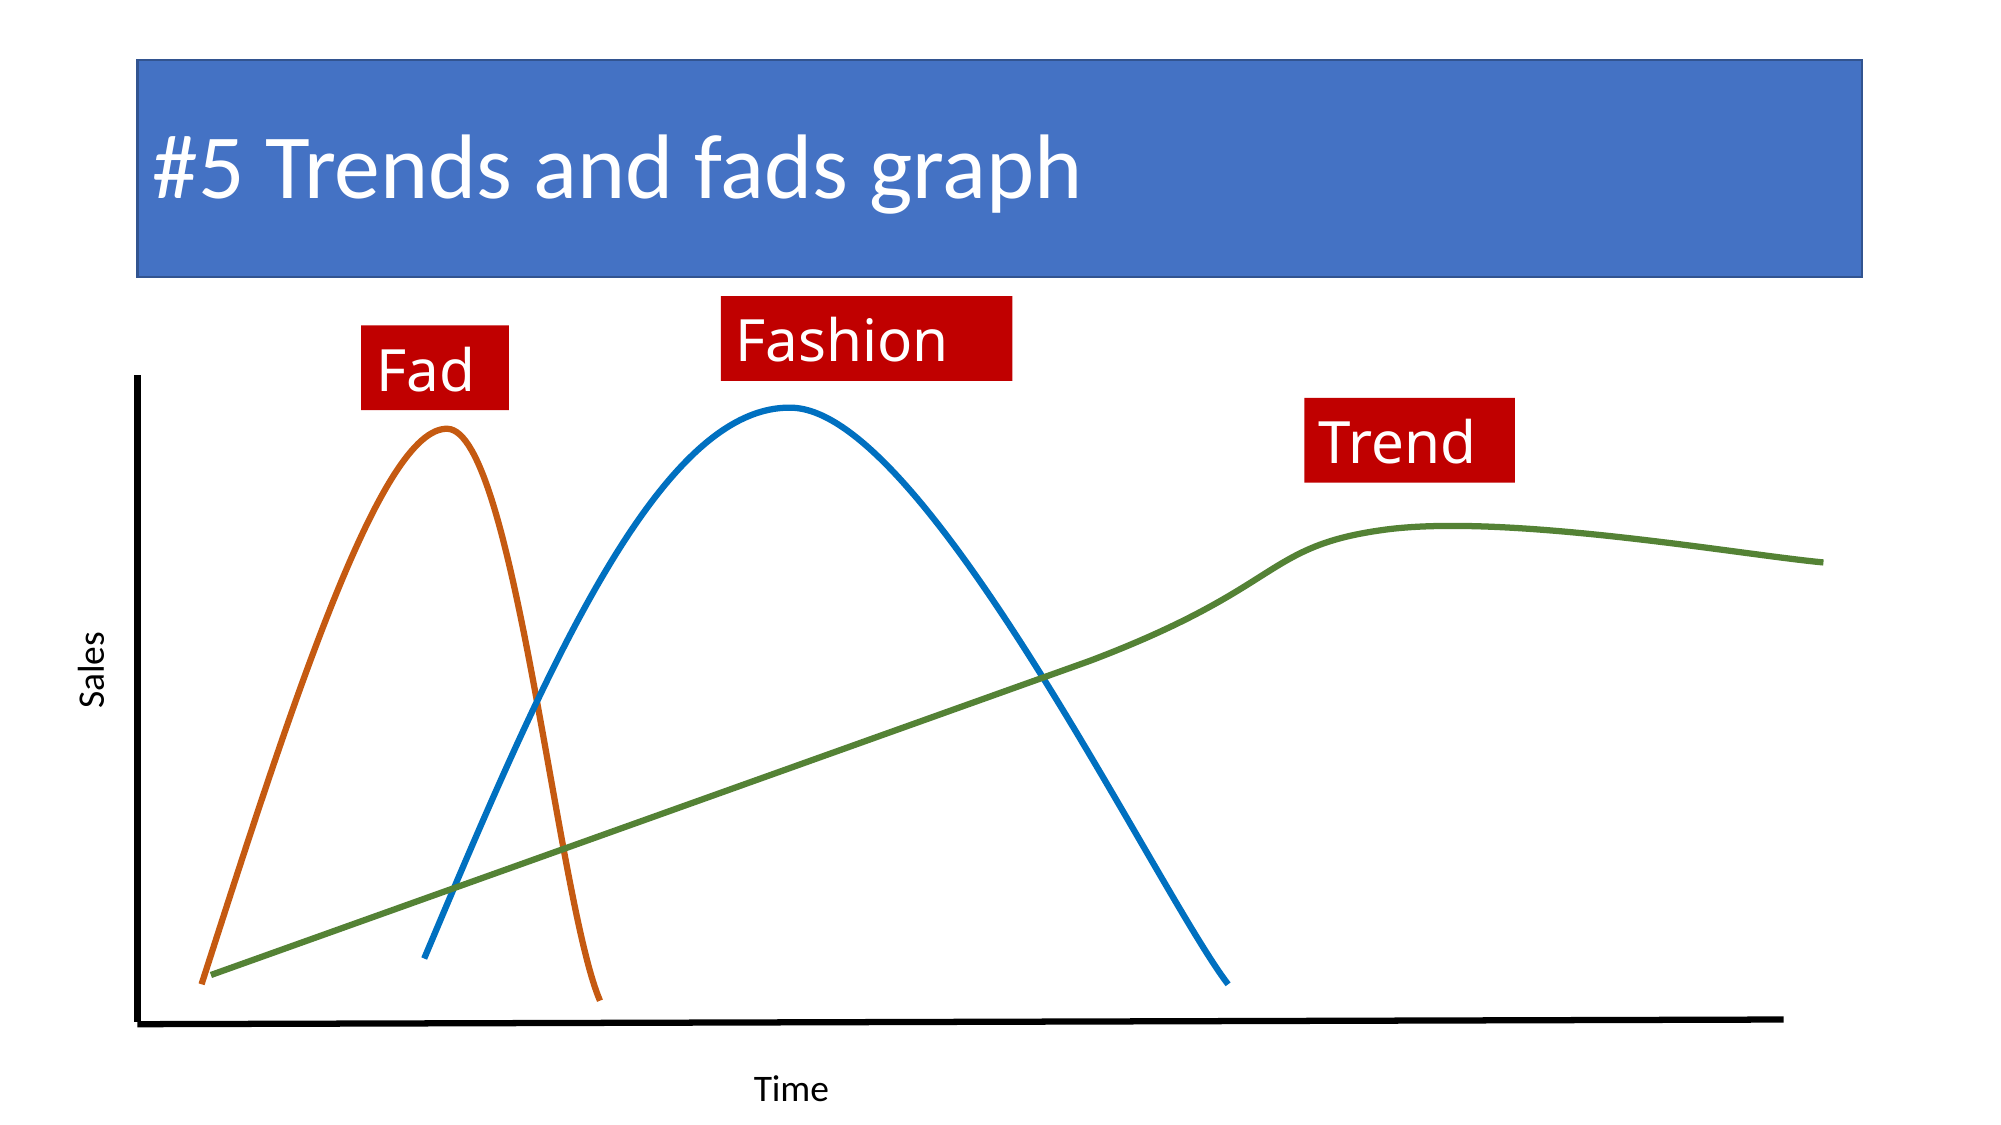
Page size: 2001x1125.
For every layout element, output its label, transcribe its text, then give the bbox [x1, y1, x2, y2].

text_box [137, 1019, 1784, 1025]
text_box Trend [1304, 397, 1515, 483]
text_box Time [738, 1056, 845, 1117]
text_box Fashion [720, 296, 1013, 381]
text_box [423, 751, 1229, 985]
text_box [200, 427, 601, 1002]
text_box [453, 406, 1044, 887]
title #5 Trends and fads graph [136, 59, 1863, 278]
text_box [210, 524, 1824, 976]
text_box Sales [58, 616, 119, 724]
text_box Fad [361, 325, 509, 411]
